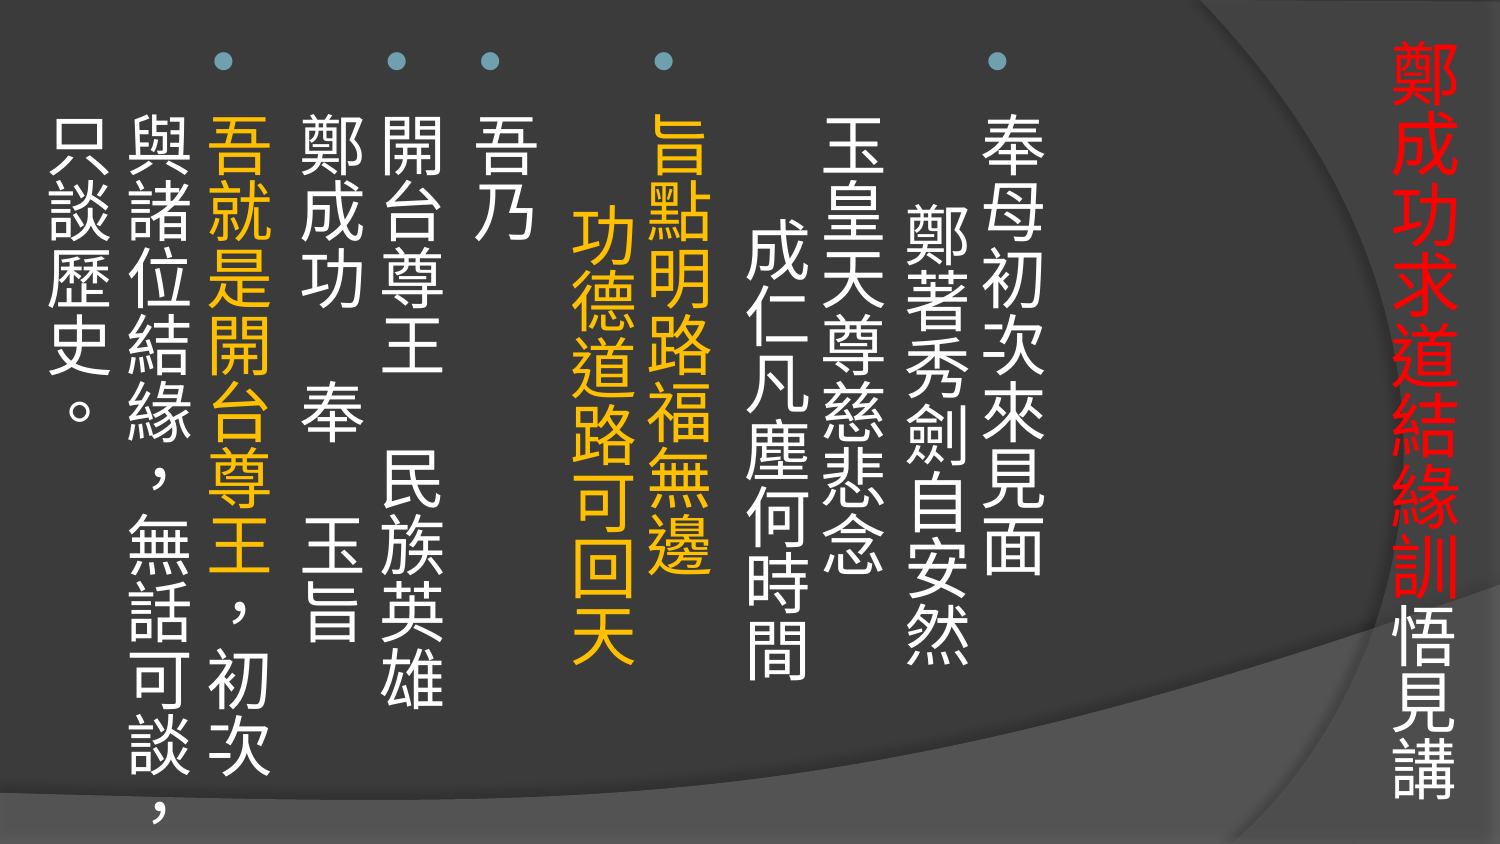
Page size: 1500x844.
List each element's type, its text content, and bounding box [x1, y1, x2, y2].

list 奉母初次來見面 鄭著秀劍自安然 玉皇天尊慈悲念 成仁凡塵何時間 旨點明路福無邊 功德道路可回天 吾乃 開台尊王 民族英雄 鄭成功 奉 玉旨 吾就是開台尊王，初次與諸位結緣，無話可談，只談歷史。 [29, 27, 1365, 820]
title 鄭成功求道結緣訓悟見講 [1364, 21, 1483, 820]
